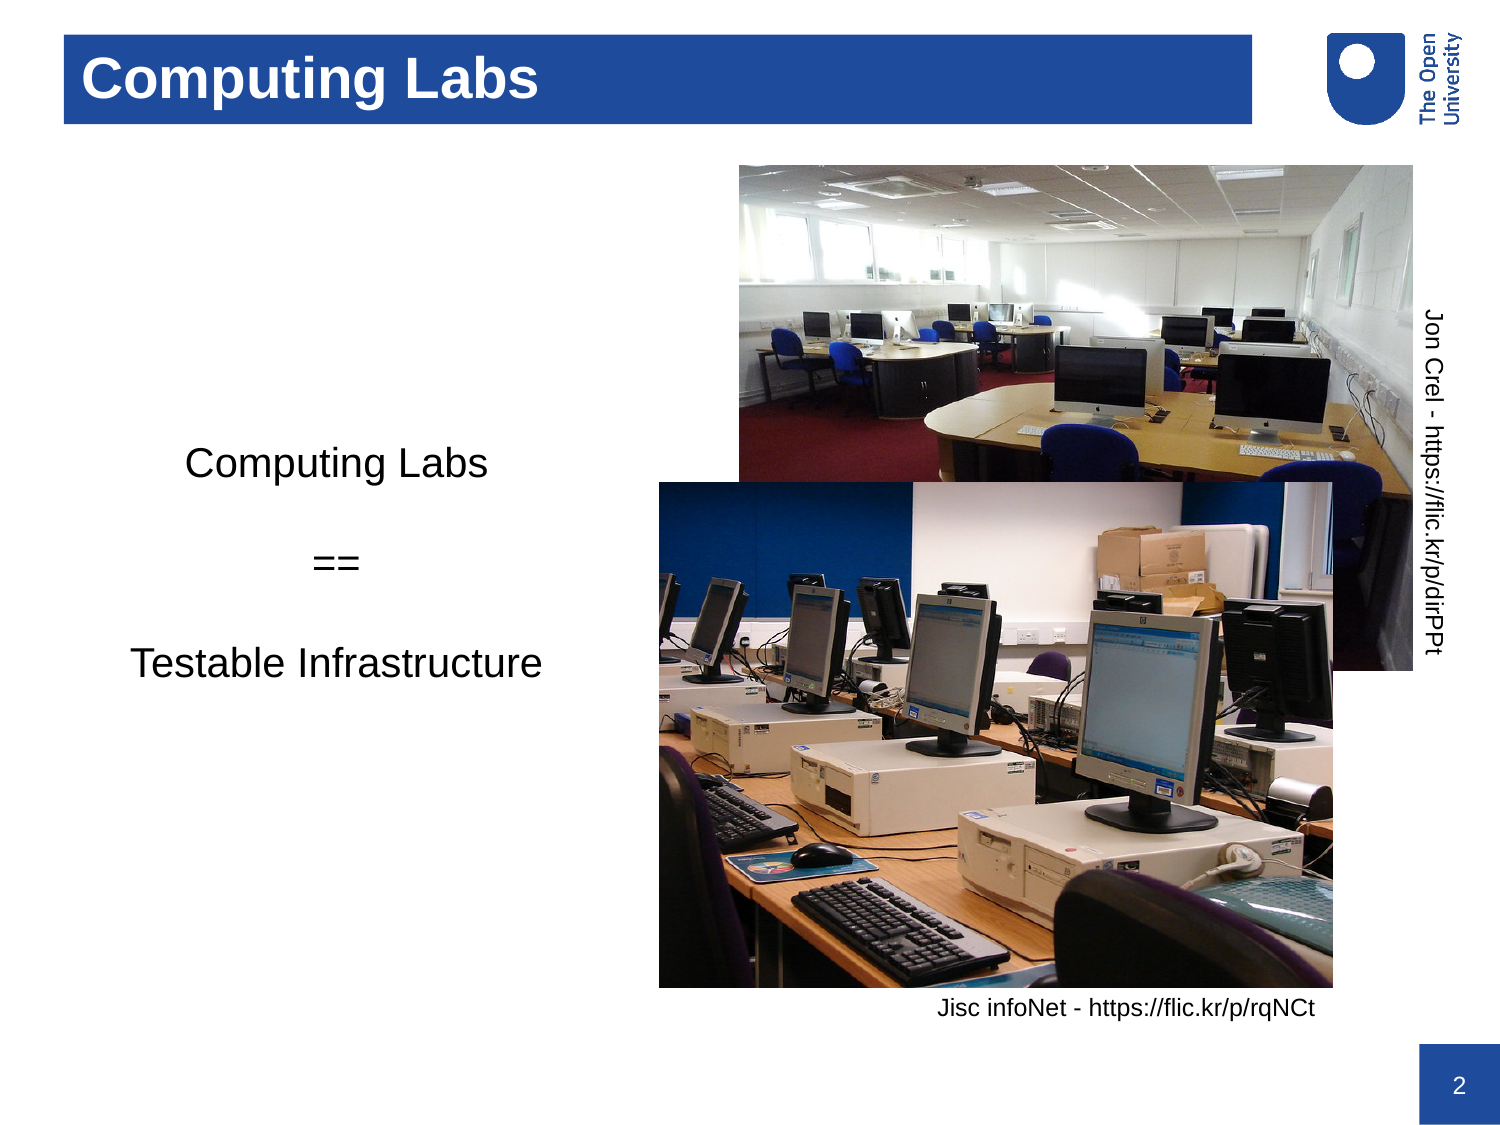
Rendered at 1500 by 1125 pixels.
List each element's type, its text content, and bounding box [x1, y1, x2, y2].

text_box Jon Crel - https://flic.kr/p/dirPPt [1413, 294, 1459, 671]
picture [739, 165, 1413, 671]
text_box Computing Labs == Testable Infrastructure [115, 428, 559, 694]
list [659, 482, 1333, 988]
title Computing Labs [63, 34, 1253, 125]
picture [1327, 32, 1462, 125]
text_box Jisc infoNet - https://flic.kr/p/rqNCt [922, 988, 1332, 1029]
